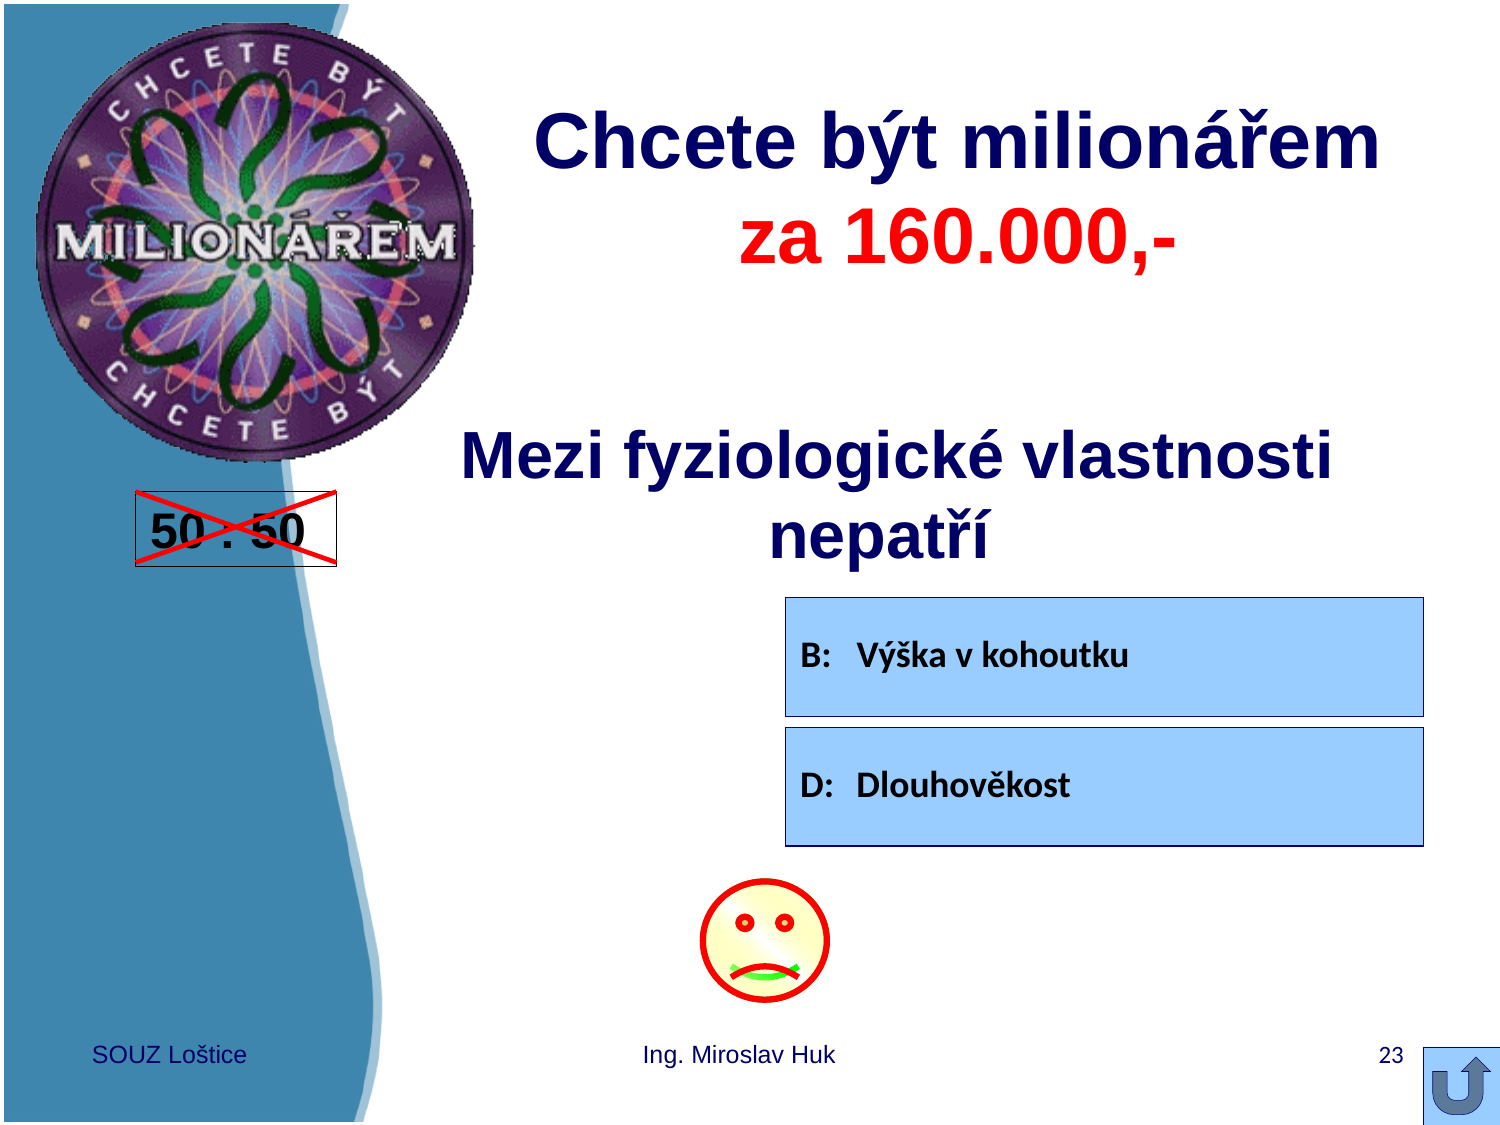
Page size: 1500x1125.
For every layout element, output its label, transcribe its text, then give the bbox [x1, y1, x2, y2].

list B: Výška v kohoutku [785, 597, 1424, 717]
footer Ing. Miroslav Huk [501, 1023, 977, 1084]
slide_number SOUZ Loštice [76, 1023, 427, 1084]
text_box [702, 881, 827, 1000]
title Chcete být milionářem za 160.000,- [512, 42, 1416, 327]
text_box D: Dlouhověkost [785, 727, 1424, 847]
text_box Mezi fyziologické vlastnosti nepatří [360, 420, 1436, 563]
picture [0, 0, 1500, 1125]
text_box [1423, 1046, 1500, 1125]
slide_number 23 [1069, 1023, 1419, 1084]
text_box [135, 491, 337, 568]
